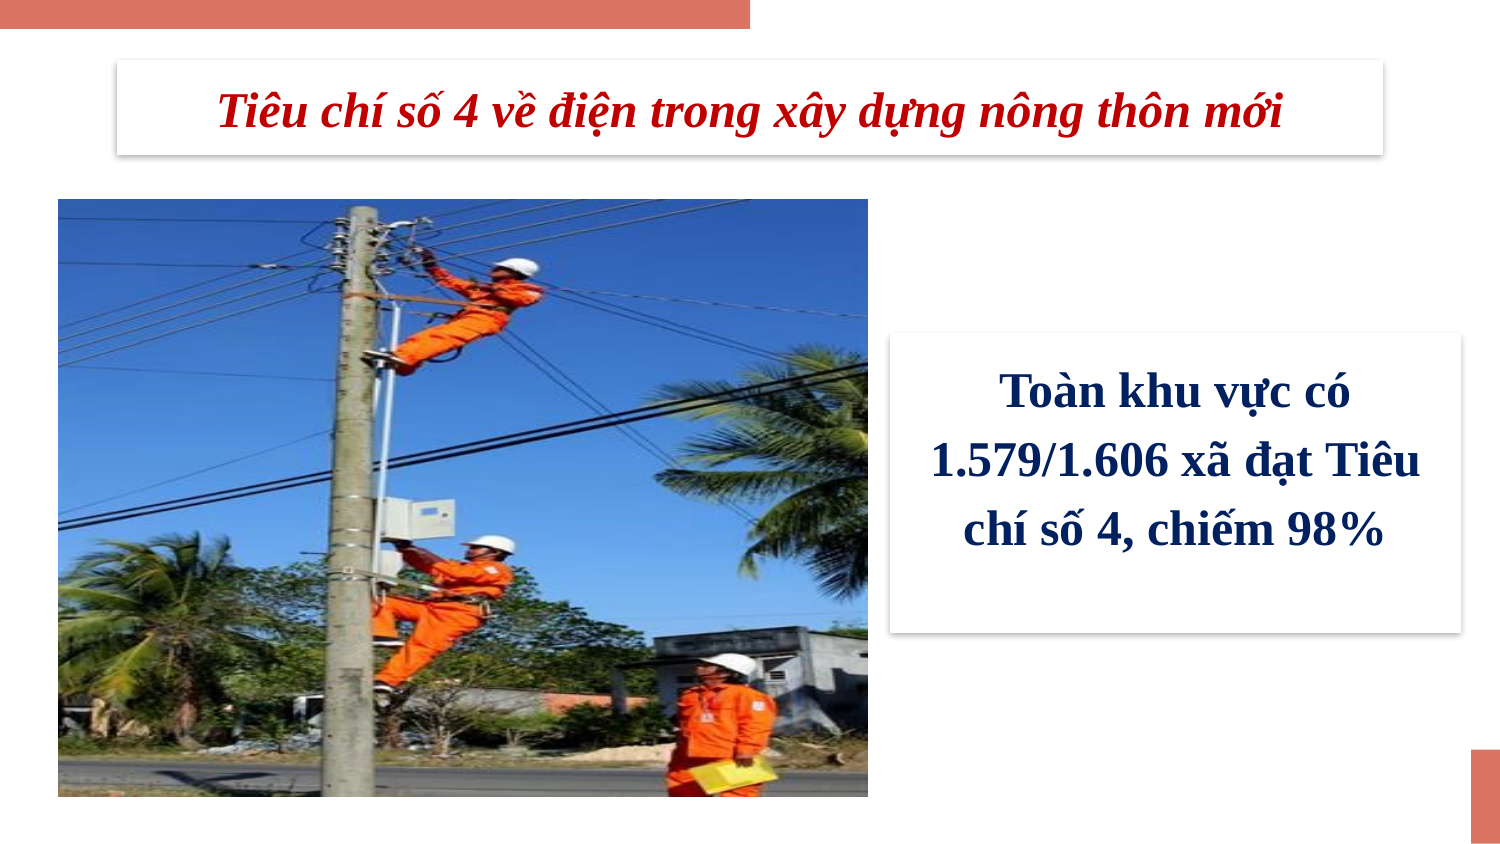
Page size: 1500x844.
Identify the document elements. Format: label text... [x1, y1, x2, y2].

picture [58, 198, 868, 797]
subtitle Toàn khu vực có 1.579/1.606 xã đạt Tiêu chí số 4, chiếm 98% [890, 333, 1462, 633]
text_box Tiêu chí số 4 về điện trong xây dựng nông thôn mới [117, 60, 1383, 155]
